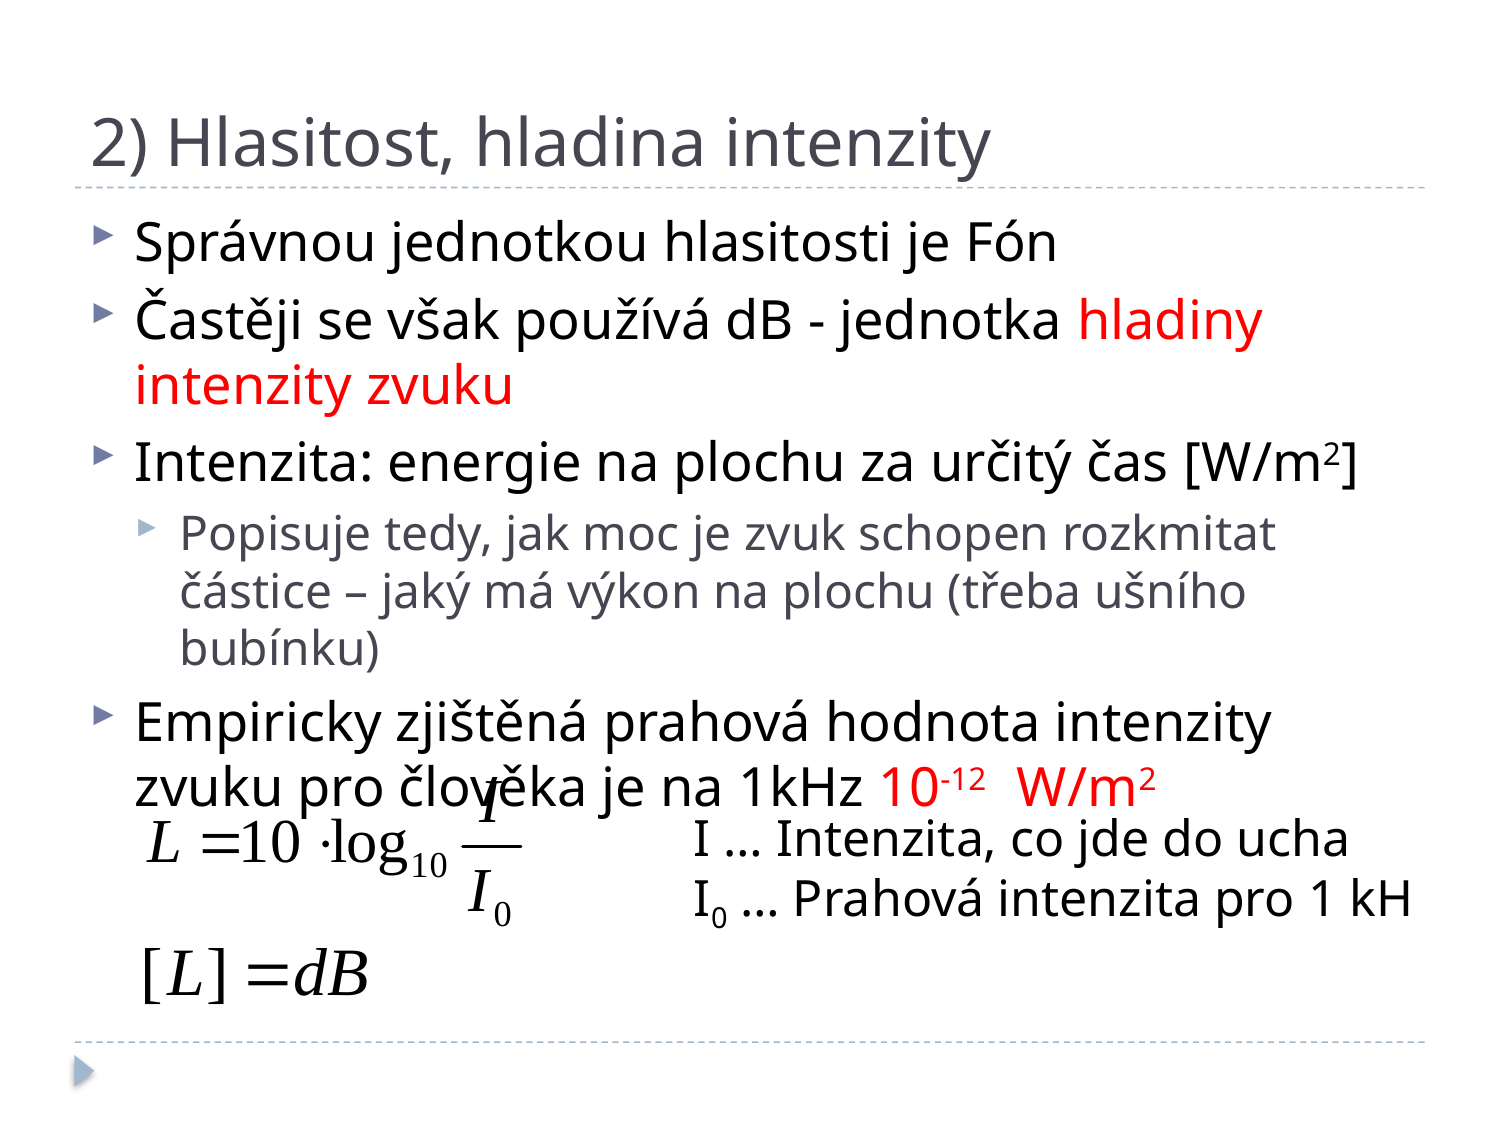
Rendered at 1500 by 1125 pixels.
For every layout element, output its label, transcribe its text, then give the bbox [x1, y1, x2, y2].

list Správnou jednotkou hlasitosti je Fón Častěji se však používá dB - jednotka hladiny intenzity zvuku Intenzita: energie na plochu za určitý čas [W/m2] Popisuje tedy, jak moc je zvuk schopen rozkmitat částice – jaký má výkon na plochu (třeba ušního bubínku) Empiricky zjištěná prahová hodnota intenzity zvuku pro člověka je na 1kHz 10-12 W/m2 [75, 200, 1425, 1010]
title 2) Hlasitost, hladina intenzity [75, 24, 1425, 188]
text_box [135, 932, 384, 1024]
text_box I … Intenzita, co jde do ucha I0 … Prahová intenzita pro 1 kH [679, 798, 1459, 942]
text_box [135, 763, 532, 941]
